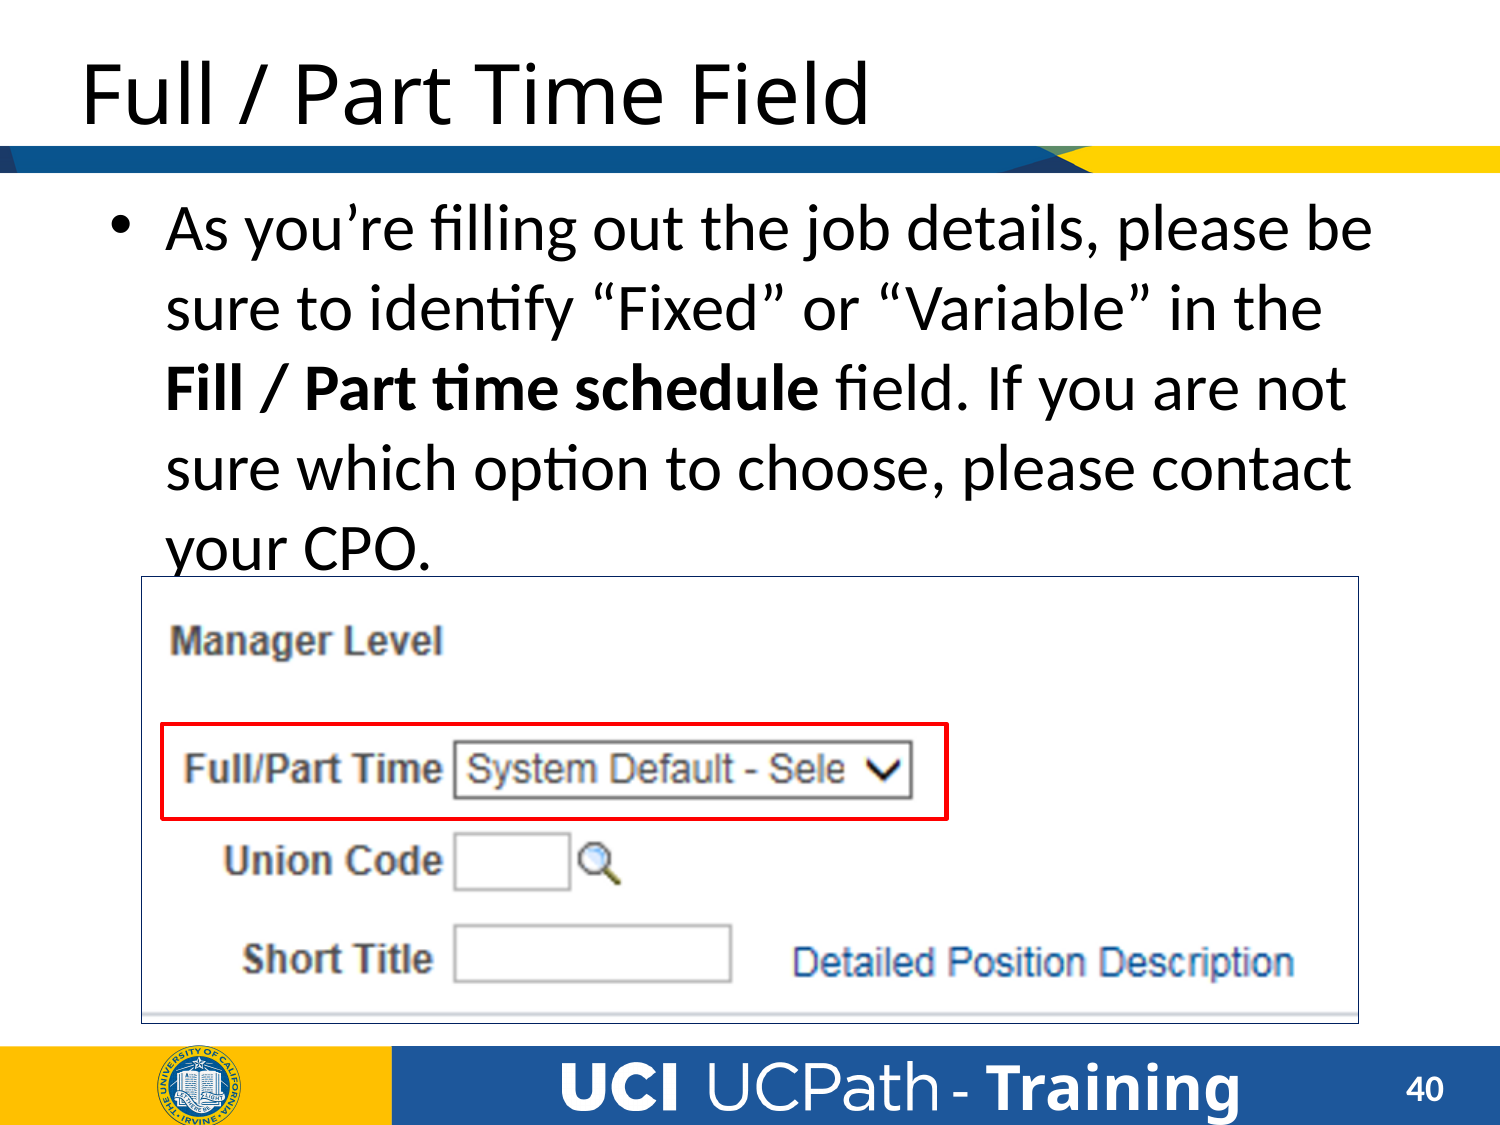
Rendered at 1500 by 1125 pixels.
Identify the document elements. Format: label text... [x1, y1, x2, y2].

title Full / Part Time Field [64, 21, 1500, 162]
picture [141, 575, 1359, 1024]
list As you’re filling out the job details, please be sure to identify “Fixed” or “Variable” in the Fill / Part time schedule field. If you are not sure which option to choose, please contact your CPO. [75, 175, 1425, 598]
picture [0, 120, 1500, 251]
picture [562, 1061, 937, 1111]
picture [157, 1045, 241, 1125]
